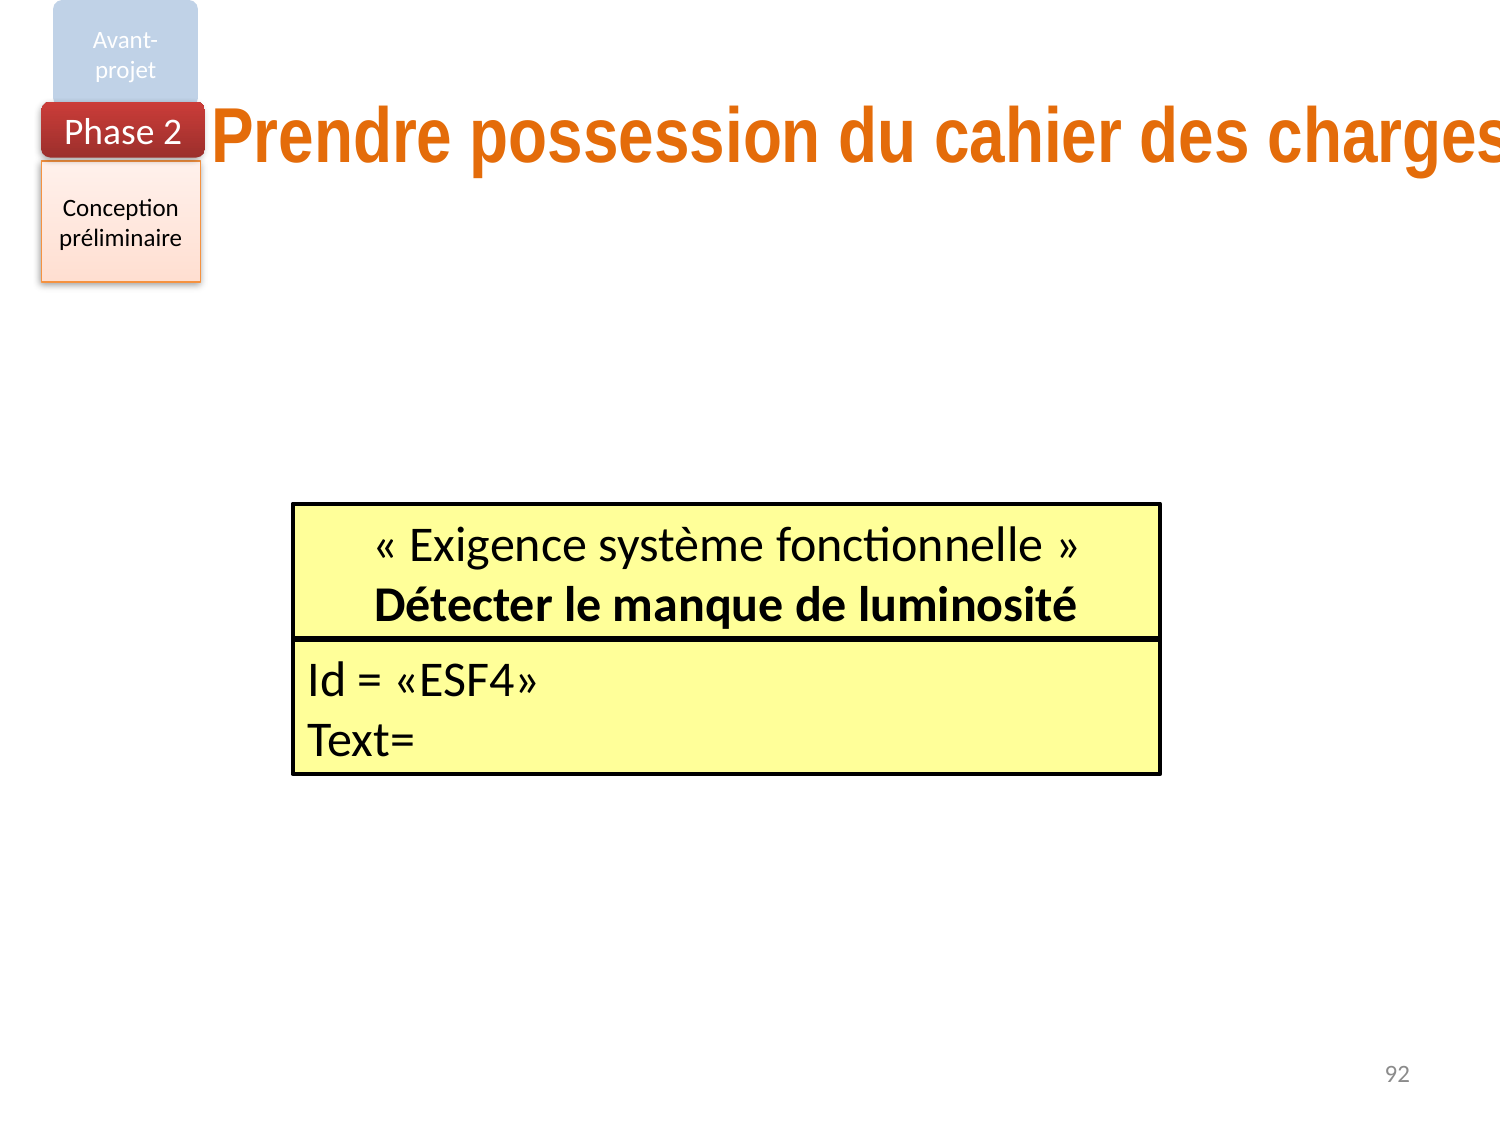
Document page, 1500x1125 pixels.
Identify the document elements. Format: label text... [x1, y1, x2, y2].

text_box Phase 2 [41, 101, 194, 158]
text_box Prendre possession du cahier des charges [194, 30, 1500, 232]
text_box Conception préliminaire [41, 162, 201, 283]
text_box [292, 503, 1161, 776]
slide_number 92 [1074, 1042, 1425, 1103]
text_box Avant-projet [50, 0, 201, 100]
